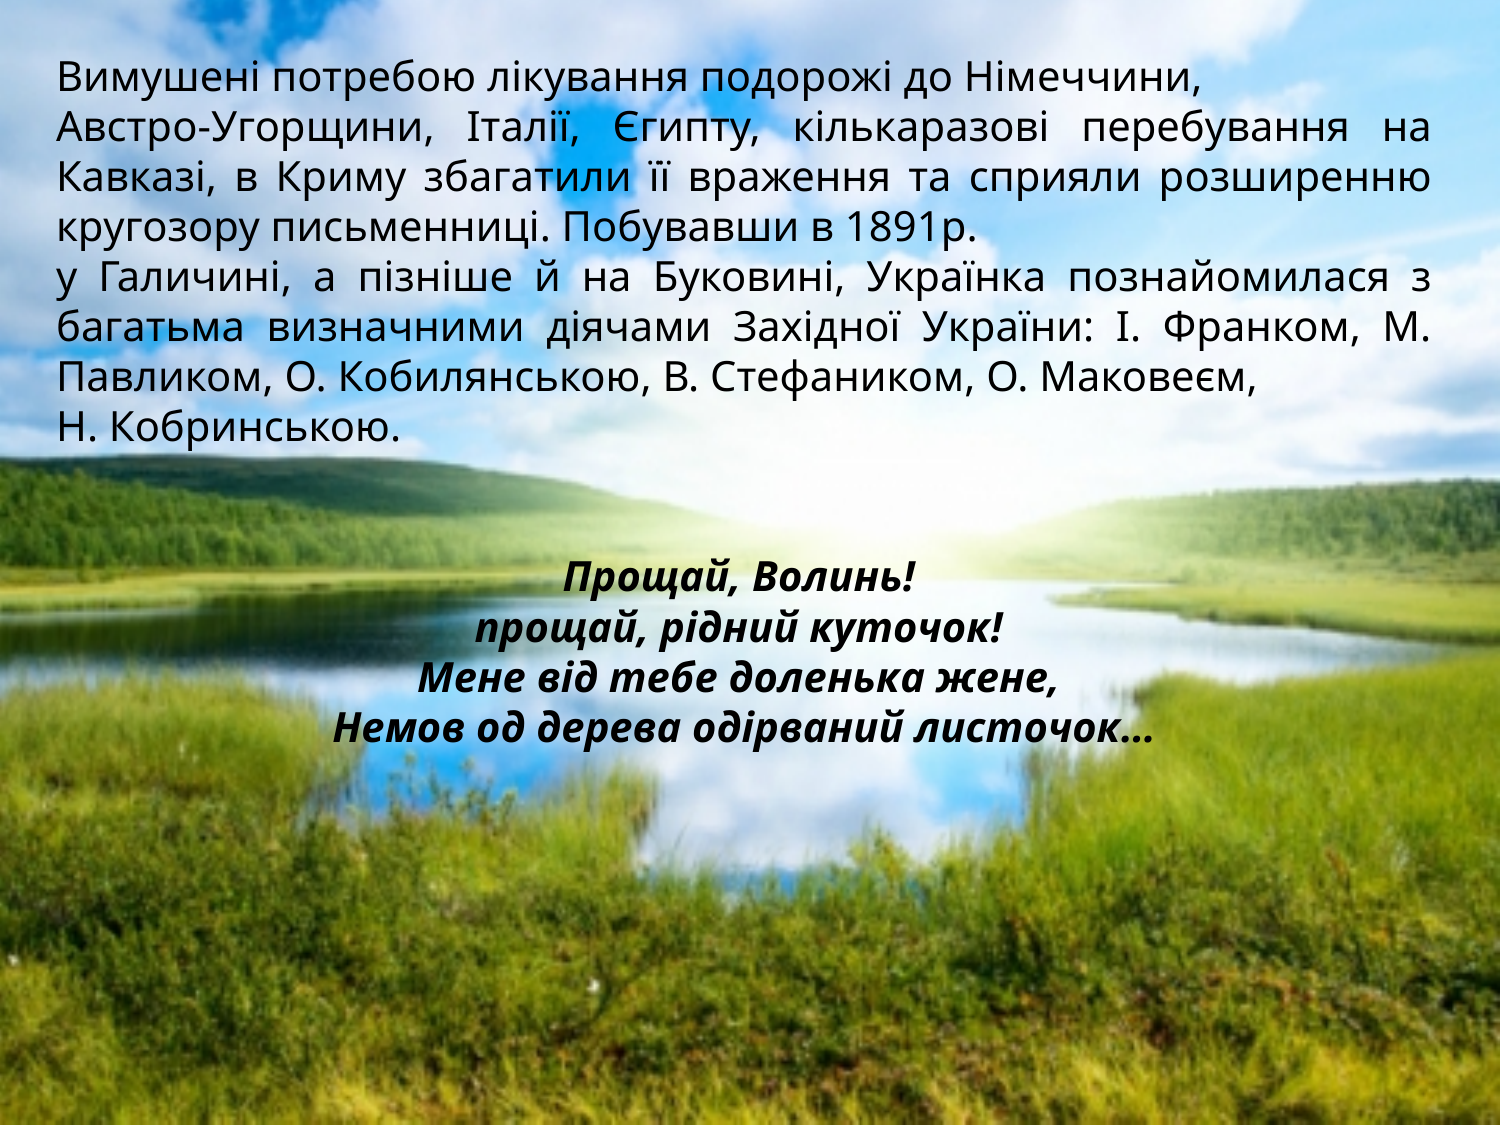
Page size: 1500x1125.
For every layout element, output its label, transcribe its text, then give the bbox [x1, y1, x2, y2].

picture [0, 0, 1500, 1125]
text_box Вимушені потребою лікування подорожі до Німеччини, Австро-Угорщини, Італії, Єгипту, кількаразові перебування на Кавказі, в Криму збагатили її враження та сприяли розширенню кругозору письменниці. Побувавши в 1891р. у Галичині, а пізніше й на Буковині, Українка познайомилася з багатьма визначними діячами Західної України: І. Франком, М. Павликом, О. Кобилянською, В. Стефаником, О. Маковеєм, Н. Кобринською. Прощай, Волинь! прощай, рідний куточок! Мене від тебе доленька жене, Немов од дерева одірваний листочок… [41, 42, 1447, 758]
